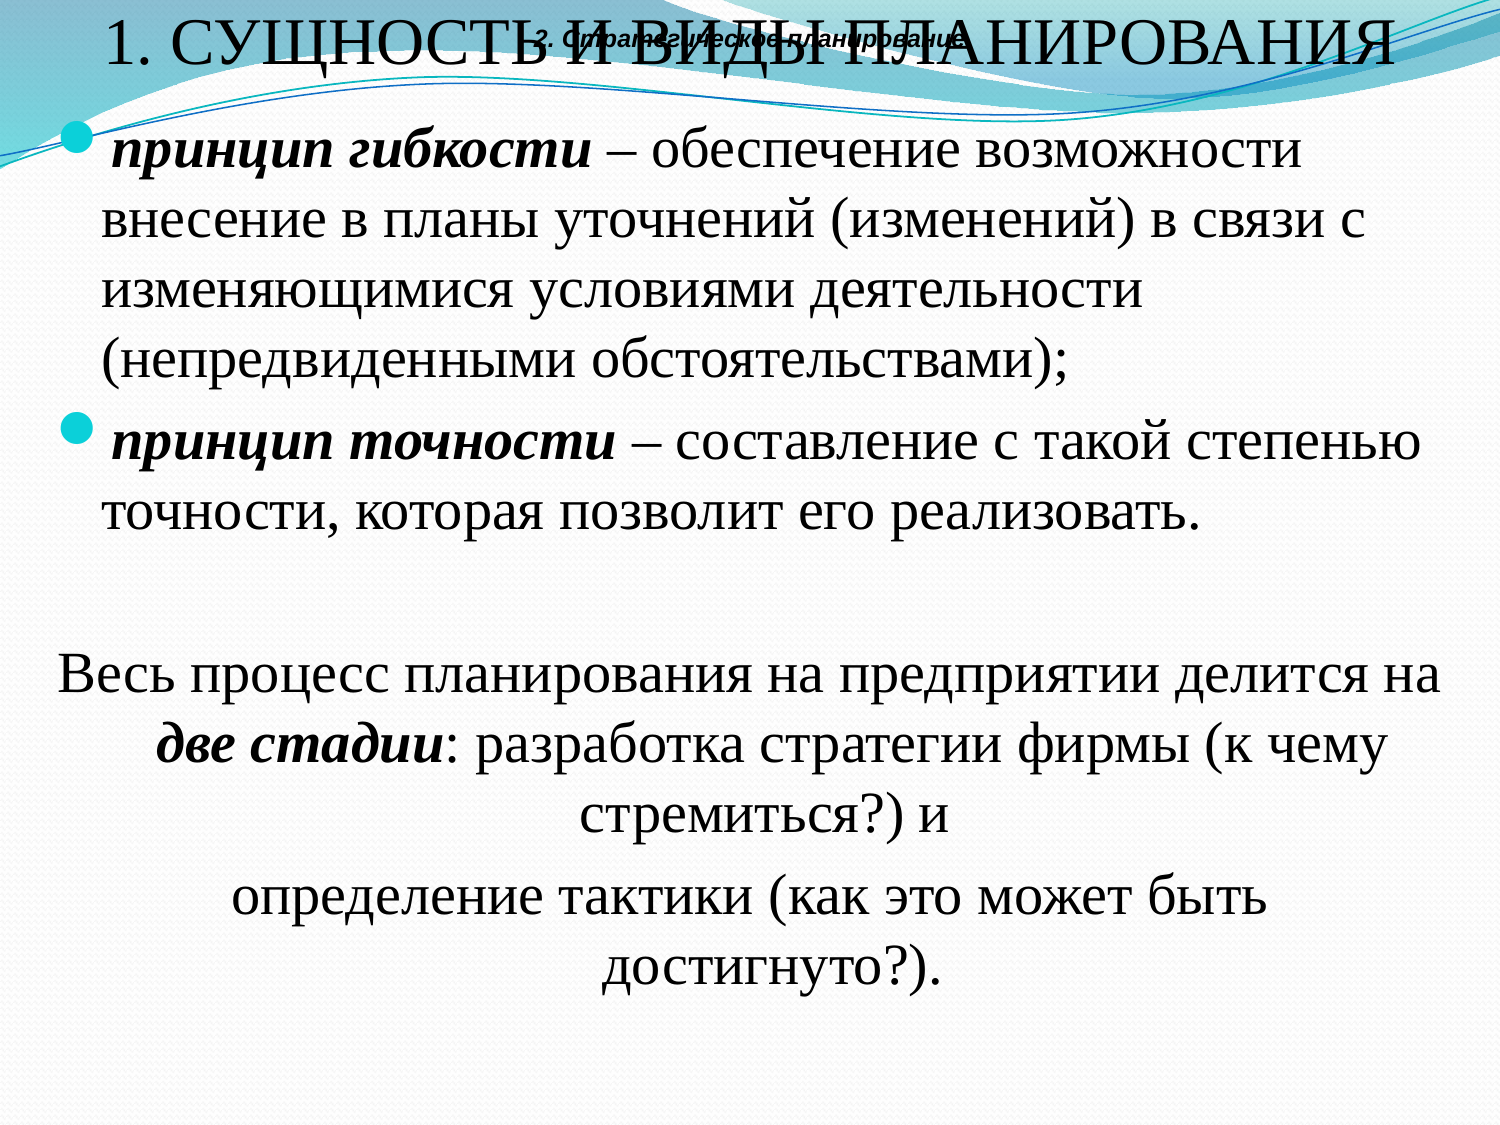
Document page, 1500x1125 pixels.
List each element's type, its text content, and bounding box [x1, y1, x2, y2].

list принцип гибкости – обеспечение возможности внесение в планы уточнений (изменений) в связи с изменяющимися условиями деятельности (непредвиденными обстоятельствами); принцип точности – составление с такой степенью точности, которая позволит его реализовать. Весь процесс планирования на предприятии делится на две стадии: разработка стратегии фирмы (к чему стремиться?) и определение тактики (как это может быть достигнуто?). [41, 101, 1459, 1047]
text_box 2. Стратегическое планирование [518, 15, 982, 60]
title 1. СУЩНОСТЬ И ВИДЫ ПЛАНИРОВАНИЯ [53, 0, 1449, 79]
